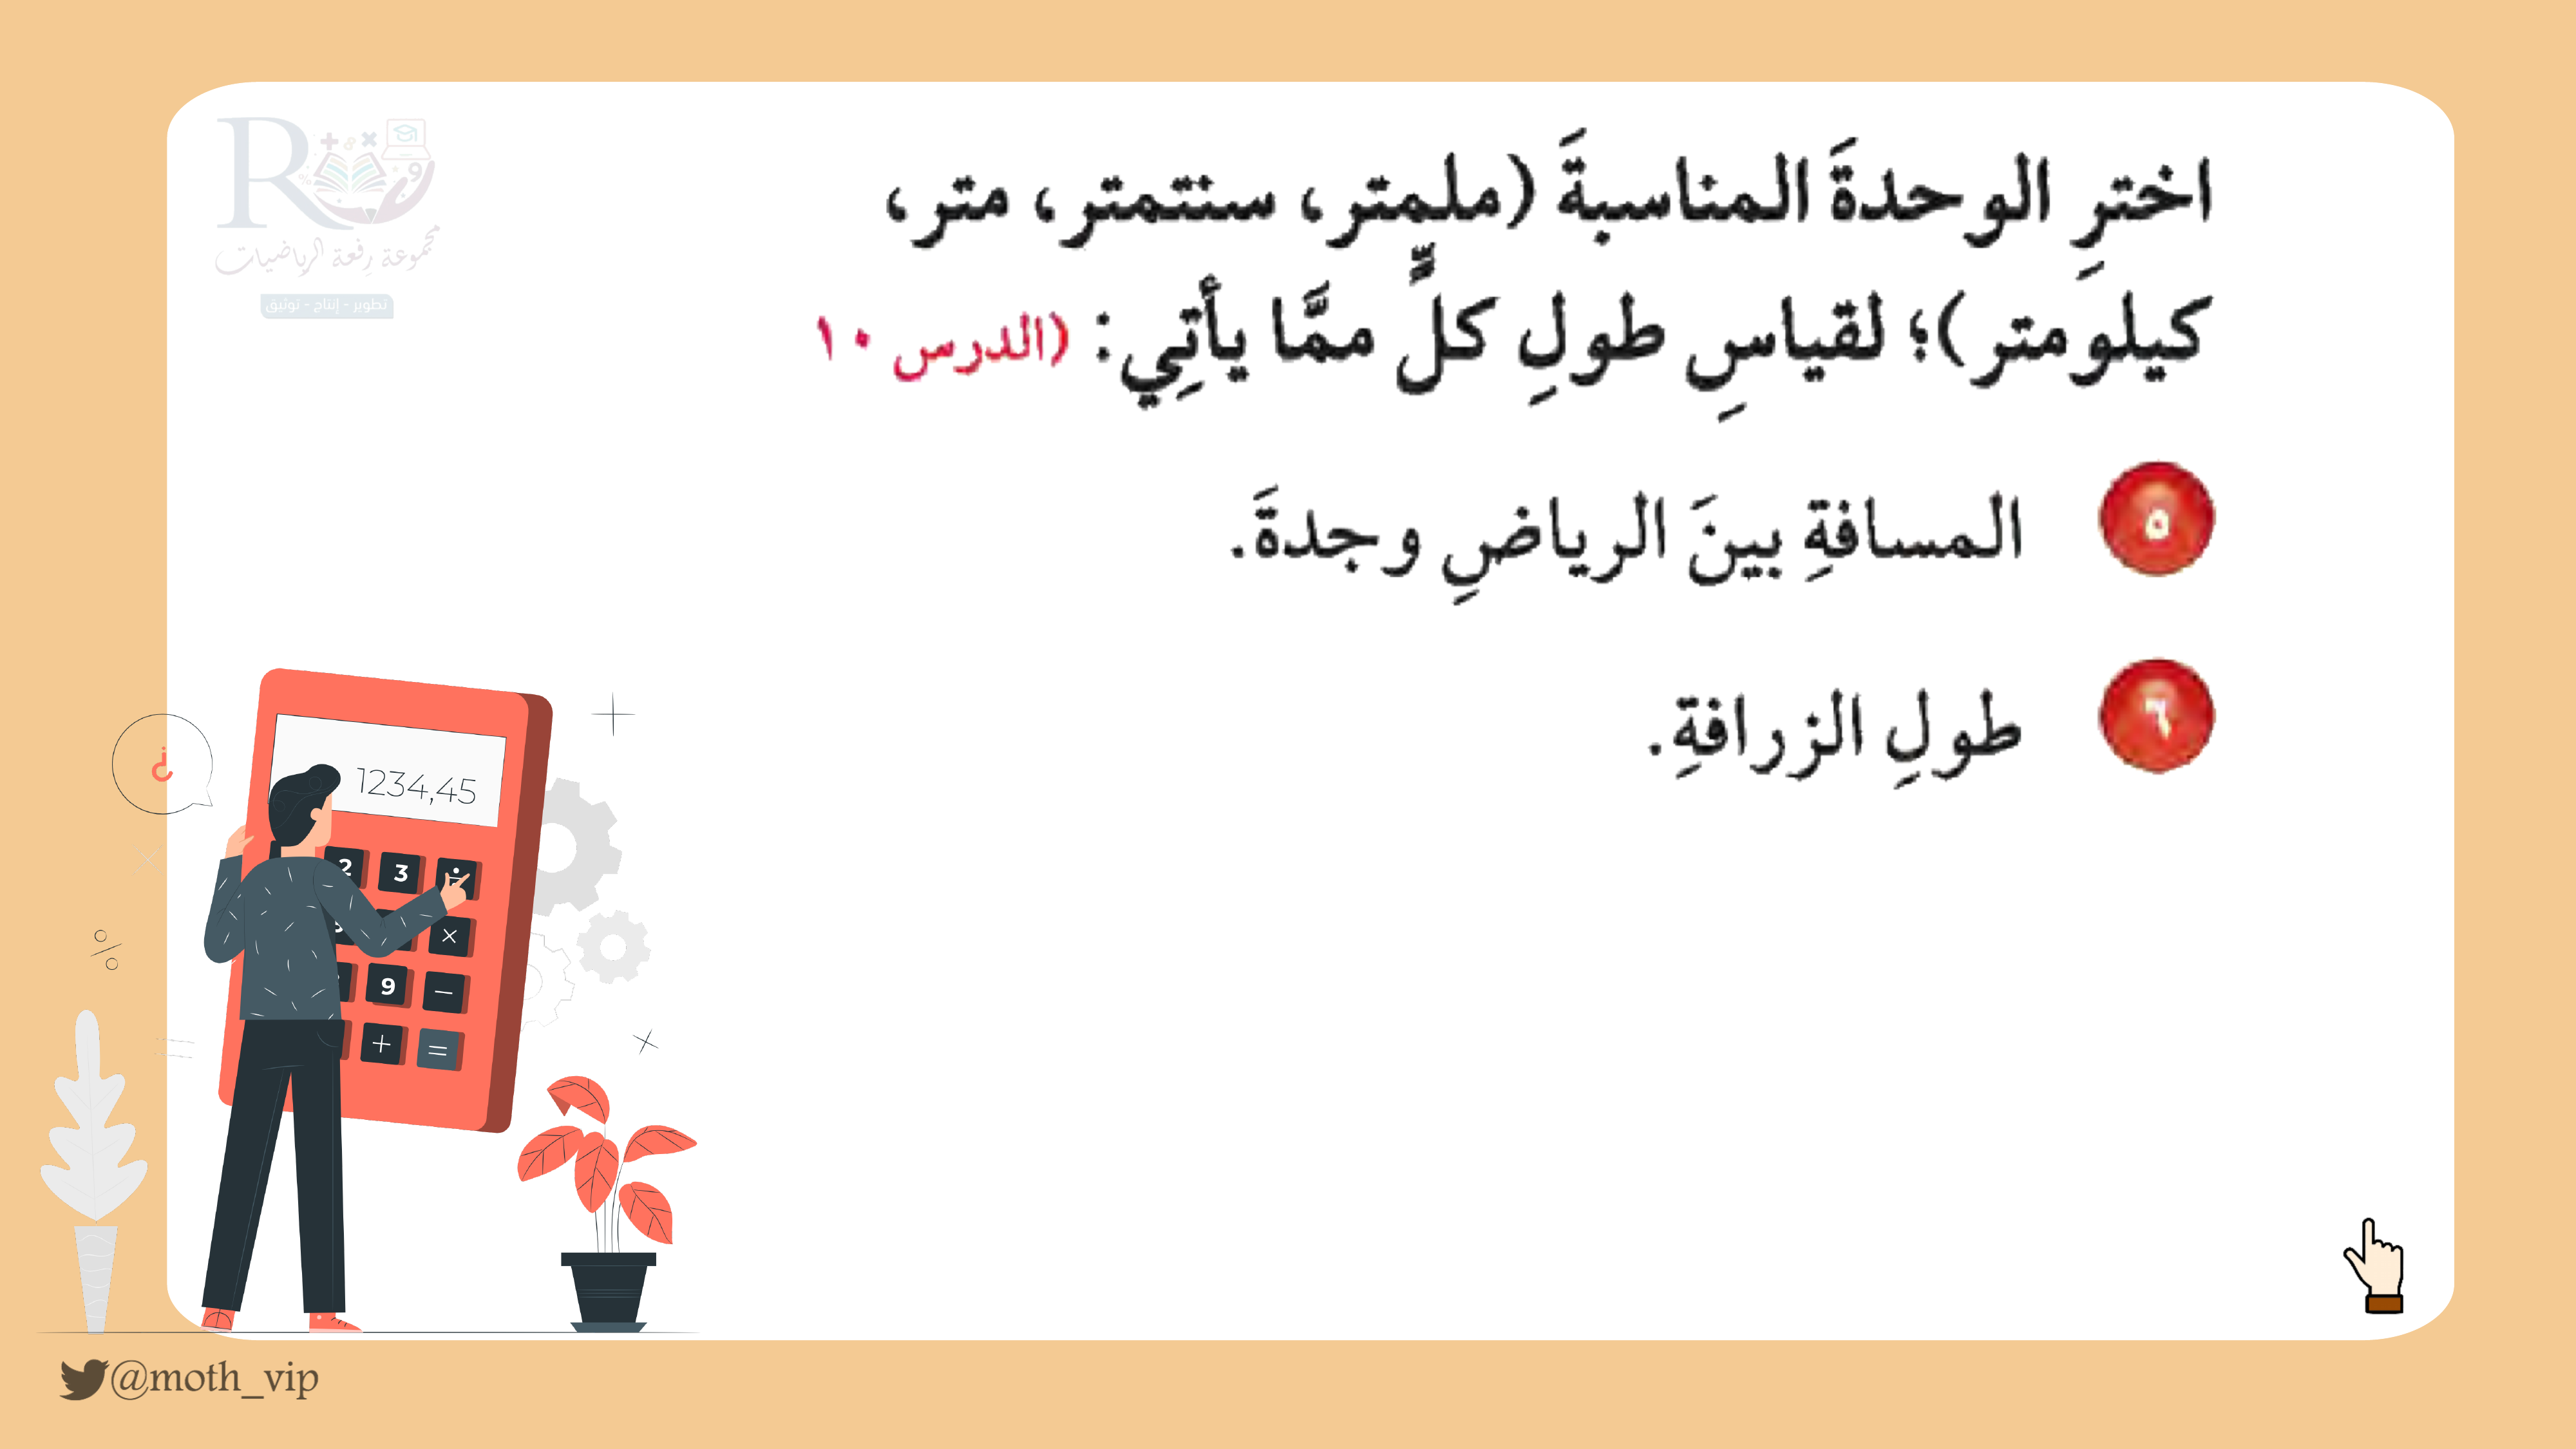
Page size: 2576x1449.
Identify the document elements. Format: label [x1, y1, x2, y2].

picture [817, 81, 2343, 825]
picture [0, 624, 743, 1372]
picture [2325, 1214, 2428, 1316]
